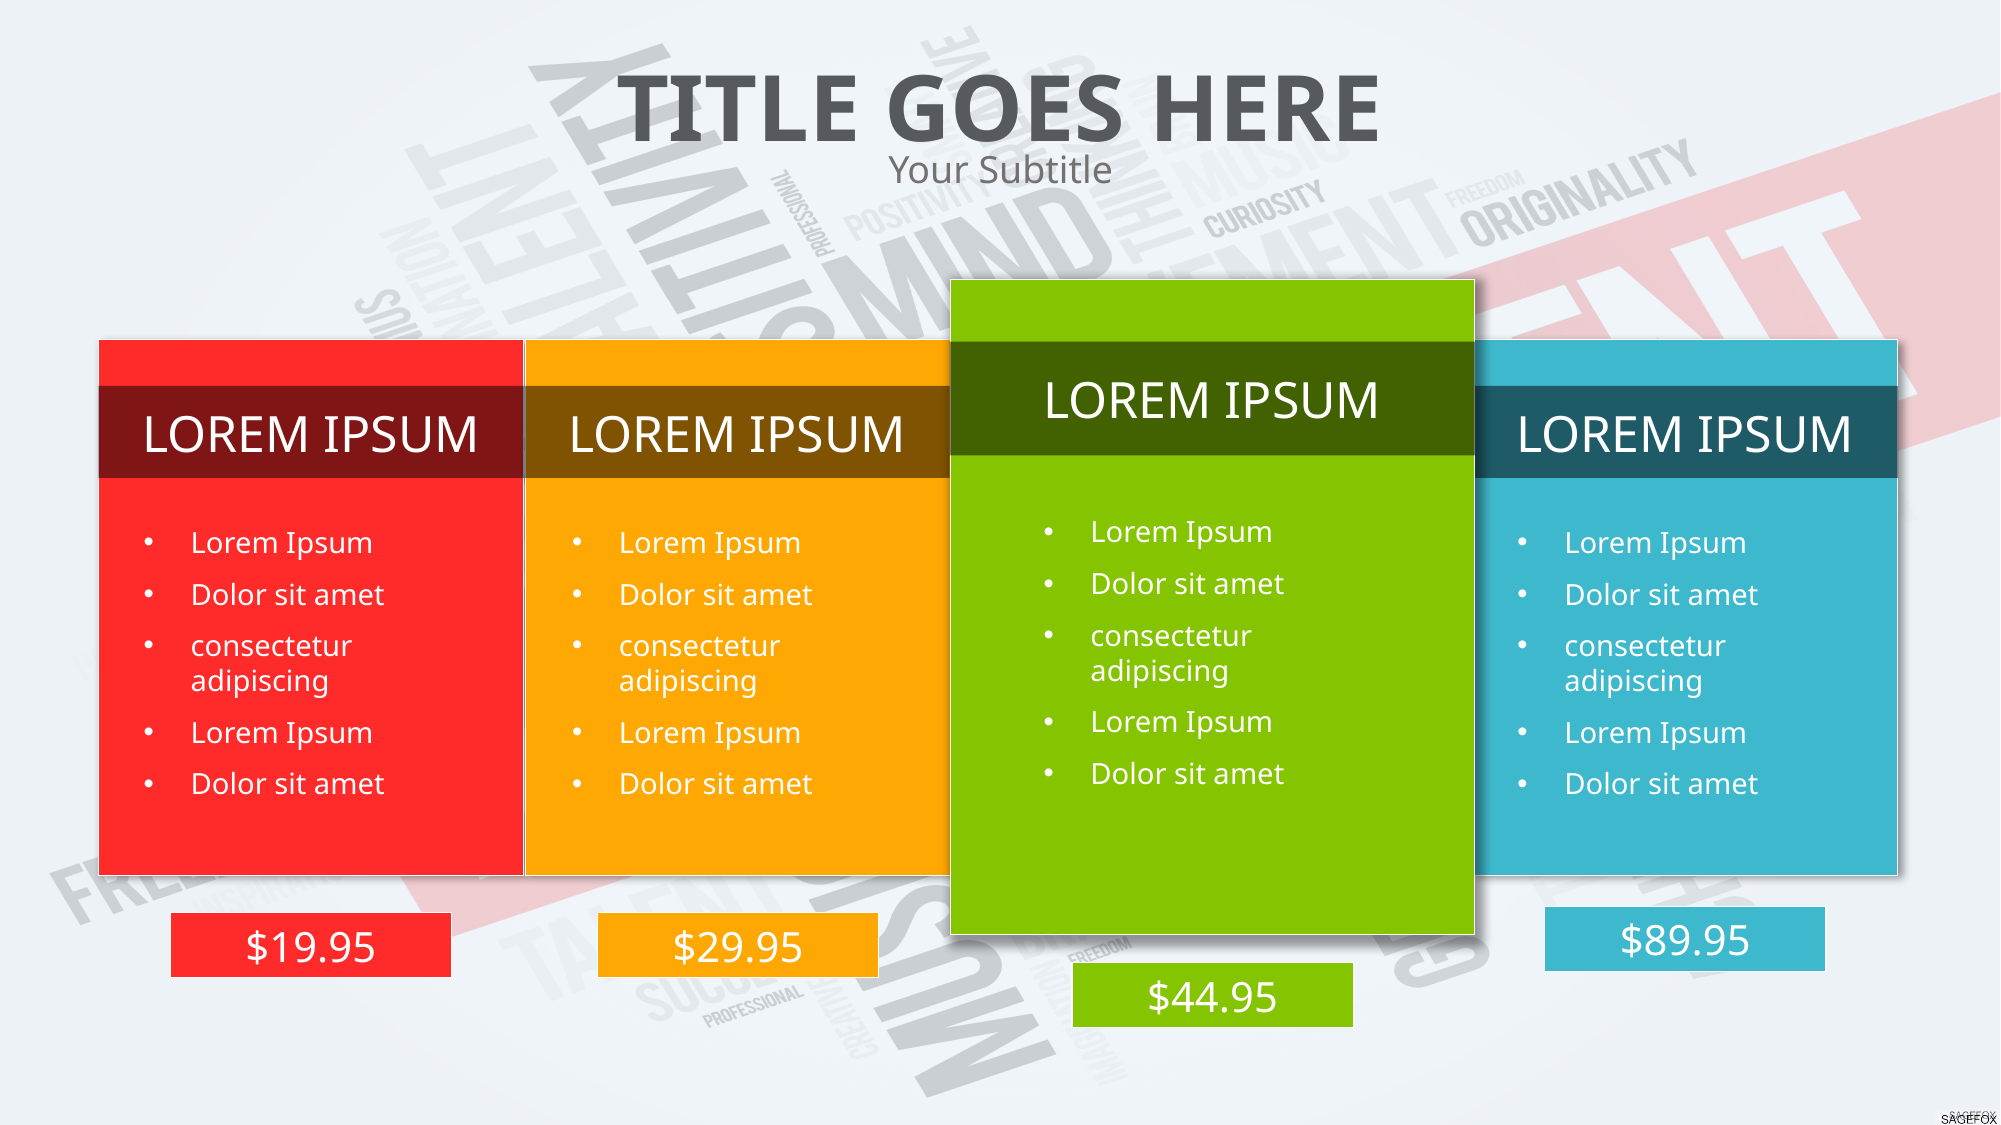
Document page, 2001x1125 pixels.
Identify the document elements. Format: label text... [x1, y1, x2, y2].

text_box [1492, 338, 1899, 385]
text_box [97, 479, 523, 876]
text_box [950, 279, 1476, 341]
text_box [1492, 479, 1899, 876]
text_box LOREM IPSUM [949, 341, 1476, 457]
text_box $29.95 [597, 912, 879, 978]
picture [1938, 1114, 1999, 1125]
text_box $89.95 [1544, 906, 1826, 972]
text_box $19.95 [170, 912, 452, 978]
text_box Lorem Ipsum Dolor sit amet consectetur adipiscing Lorem Ipsum Dolor sit amet [1492, 493, 1874, 864]
text_box Lorem Ipsum Dolor sit amet consectetur adipiscing Lorem Ipsum Dolor sit amet [113, 493, 500, 864]
picture [1925, 0, 2001, 1125]
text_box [548, 42, 1452, 199]
text_box LOREM IPSUM [524, 385, 951, 479]
text_box Lorem Ipsum Dolor sit amet consectetur adipiscing Lorem Ipsum Dolor sit amet [1012, 483, 1400, 854]
text_box $44.95 [1072, 962, 1354, 1028]
text_box LOREM IPSUM [97, 385, 524, 479]
text_box [97, 338, 524, 385]
text_box [524, 338, 943, 385]
text_box LOREM IPSUM [1492, 385, 1899, 479]
text_box Lorem Ipsum Dolor sit amet consectetur adipiscing Lorem Ipsum Dolor sit amet [541, 493, 928, 864]
text_box [950, 457, 1476, 936]
text_box [524, 479, 943, 876]
